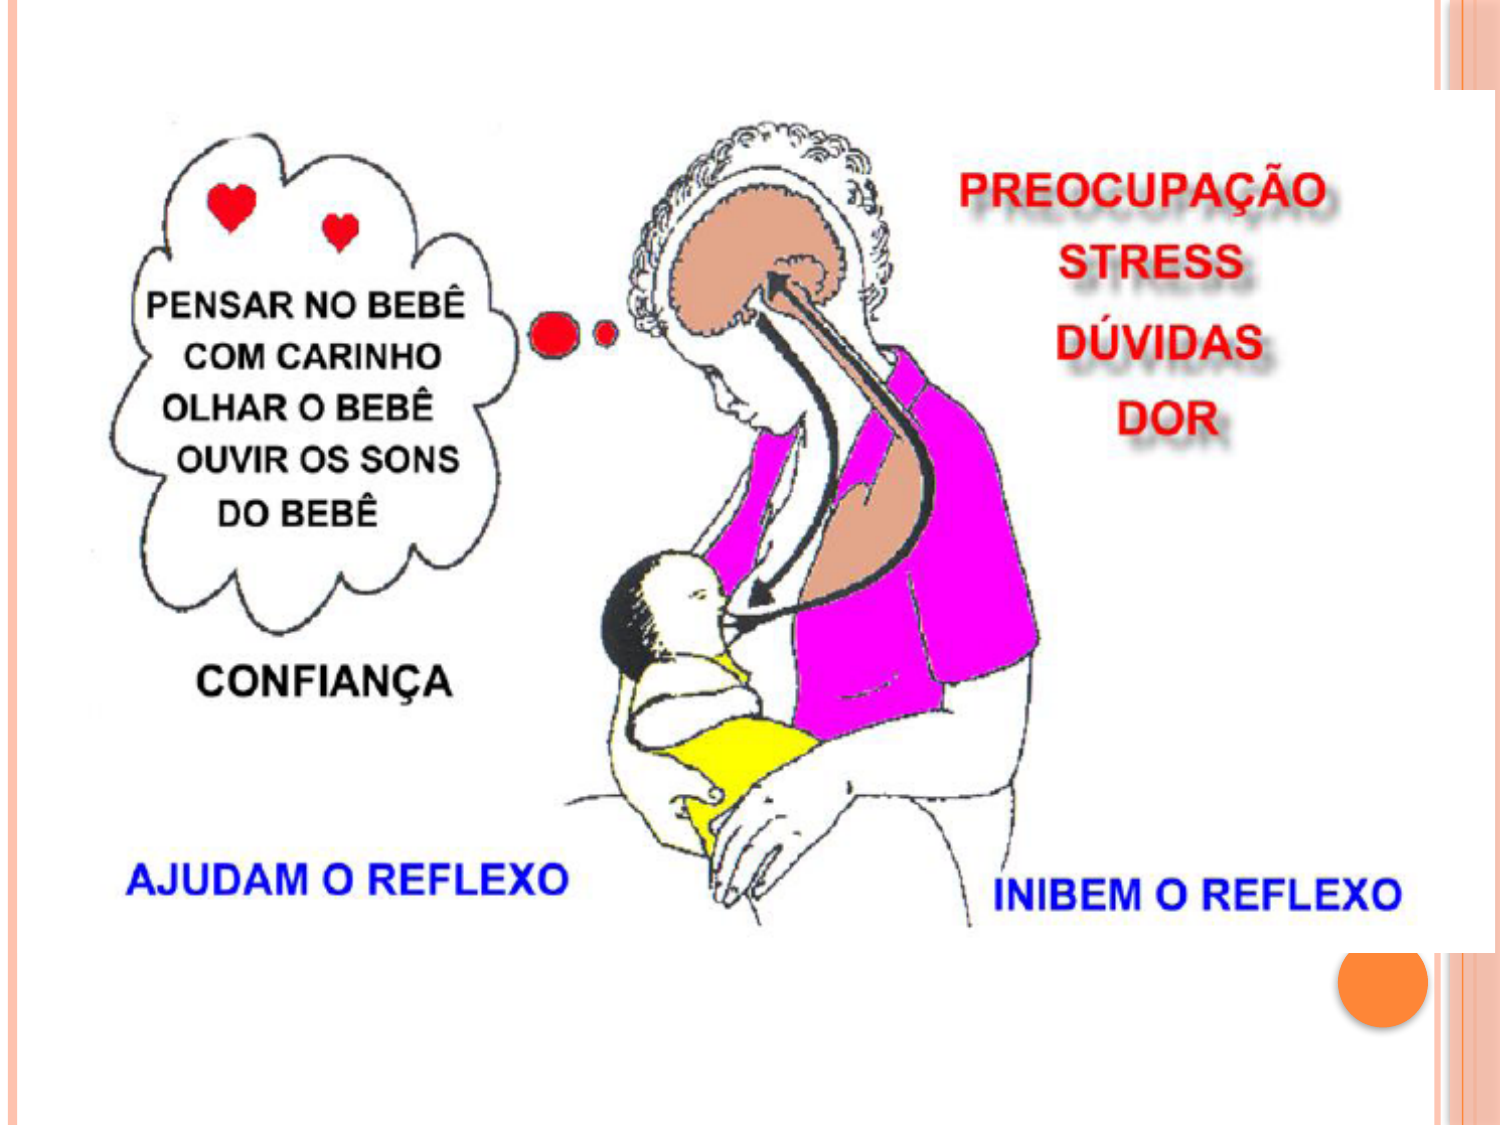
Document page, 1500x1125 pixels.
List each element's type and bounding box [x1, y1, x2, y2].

picture [17, 89, 1496, 953]
